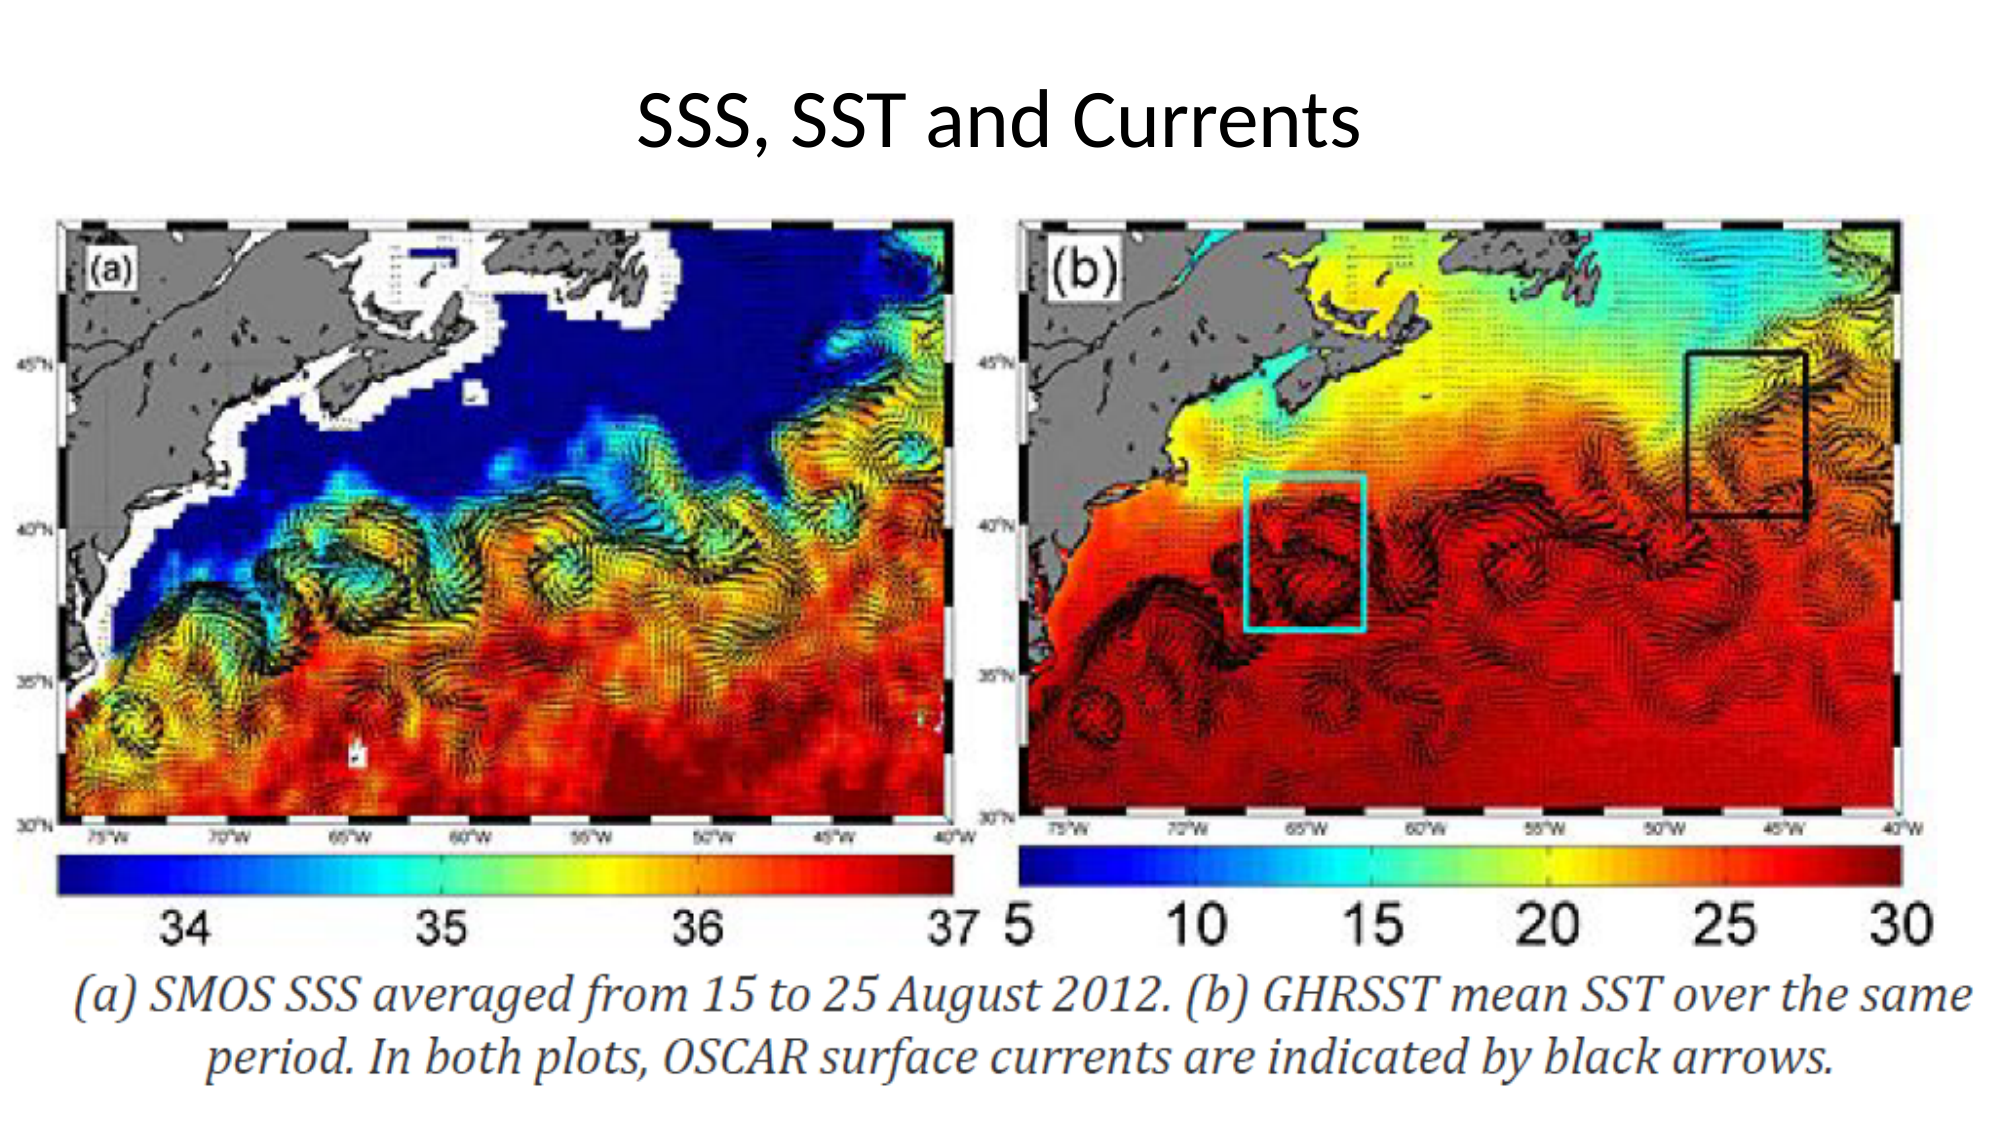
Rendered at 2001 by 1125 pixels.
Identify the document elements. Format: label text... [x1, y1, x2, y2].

text_box SSS, SST and Currents [622, 56, 1378, 172]
picture [0, 172, 2000, 1125]
